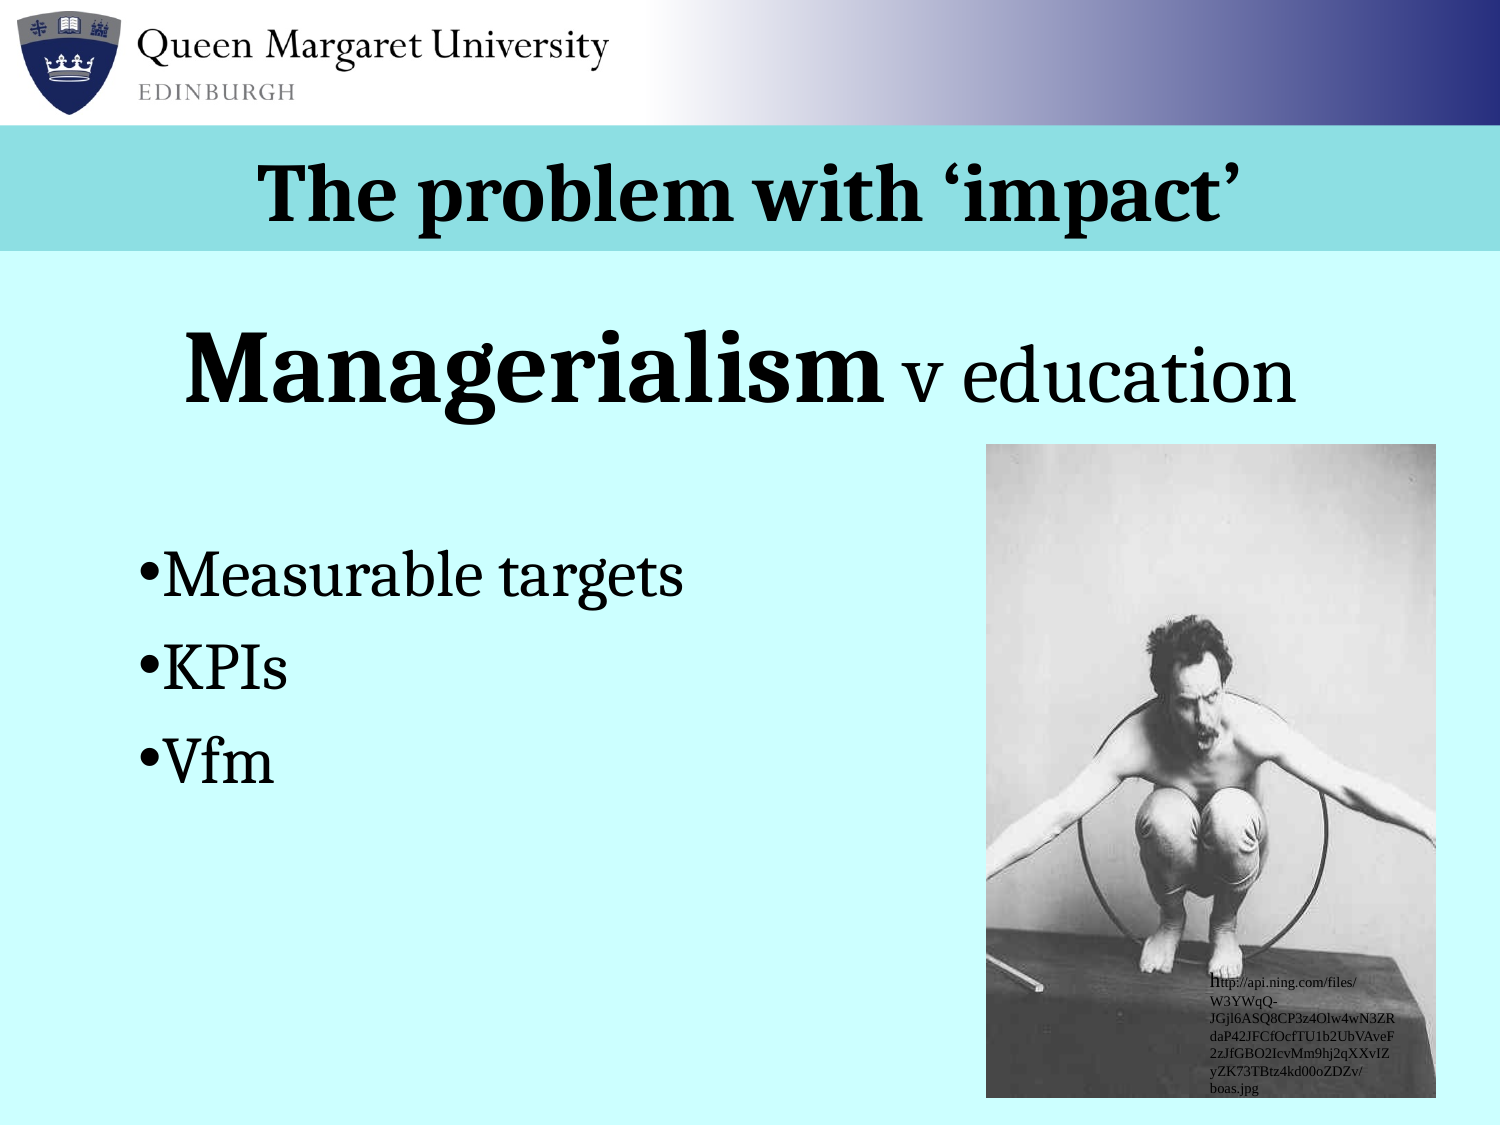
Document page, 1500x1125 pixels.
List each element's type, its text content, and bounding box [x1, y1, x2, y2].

list Managerialism v education Measurable targets KPIs Vfm [64, 290, 1436, 1000]
picture [985, 444, 1436, 1098]
title The problem with ‘impact’ [0, 125, 1500, 251]
picture [17, 11, 609, 115]
